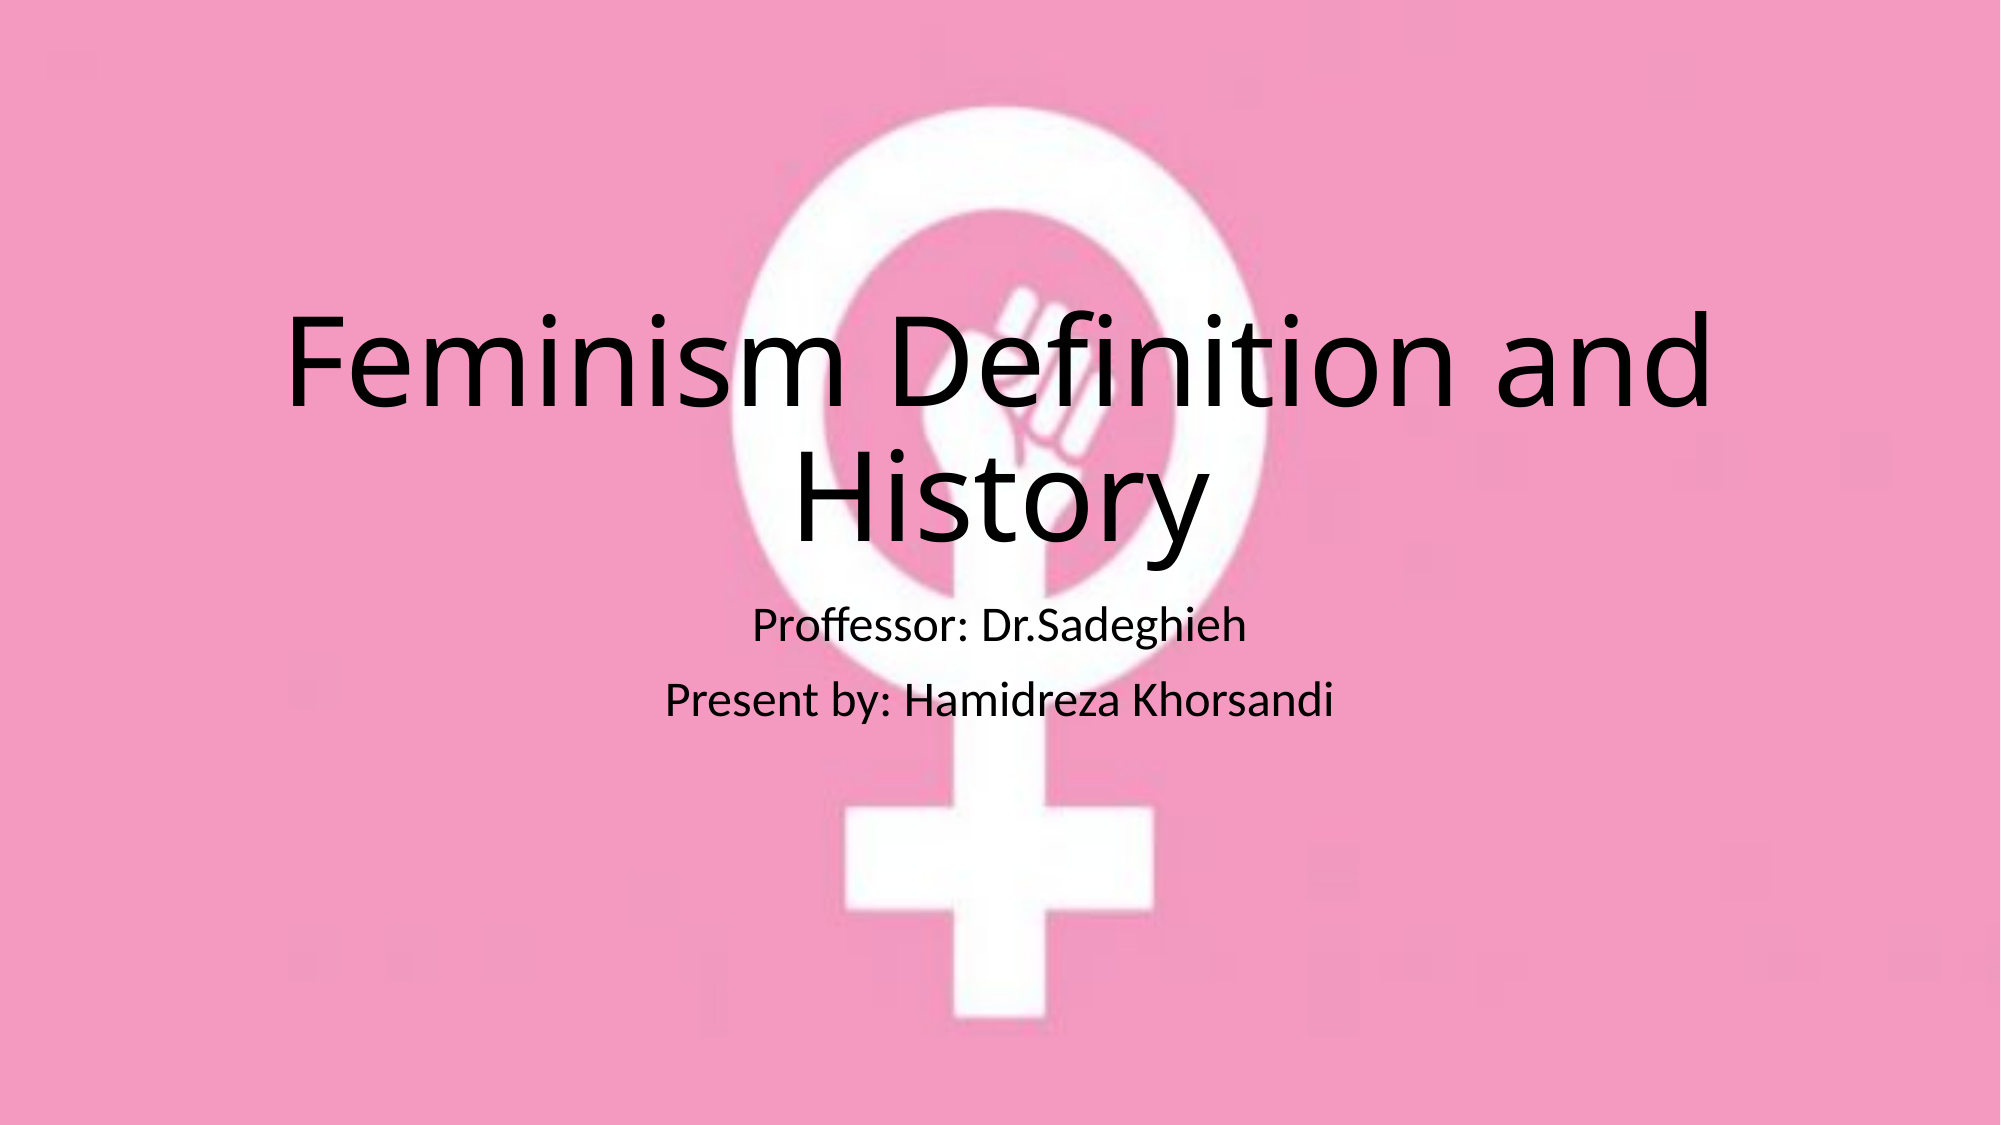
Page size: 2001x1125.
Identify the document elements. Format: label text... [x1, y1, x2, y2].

title Feminism Definition and History [249, 184, 1750, 576]
subtitle Proffessor: Dr.Sadeghieh Present by: Hamidreza Khorsandi [249, 590, 1750, 863]
picture [0, 0, 2001, 1125]
